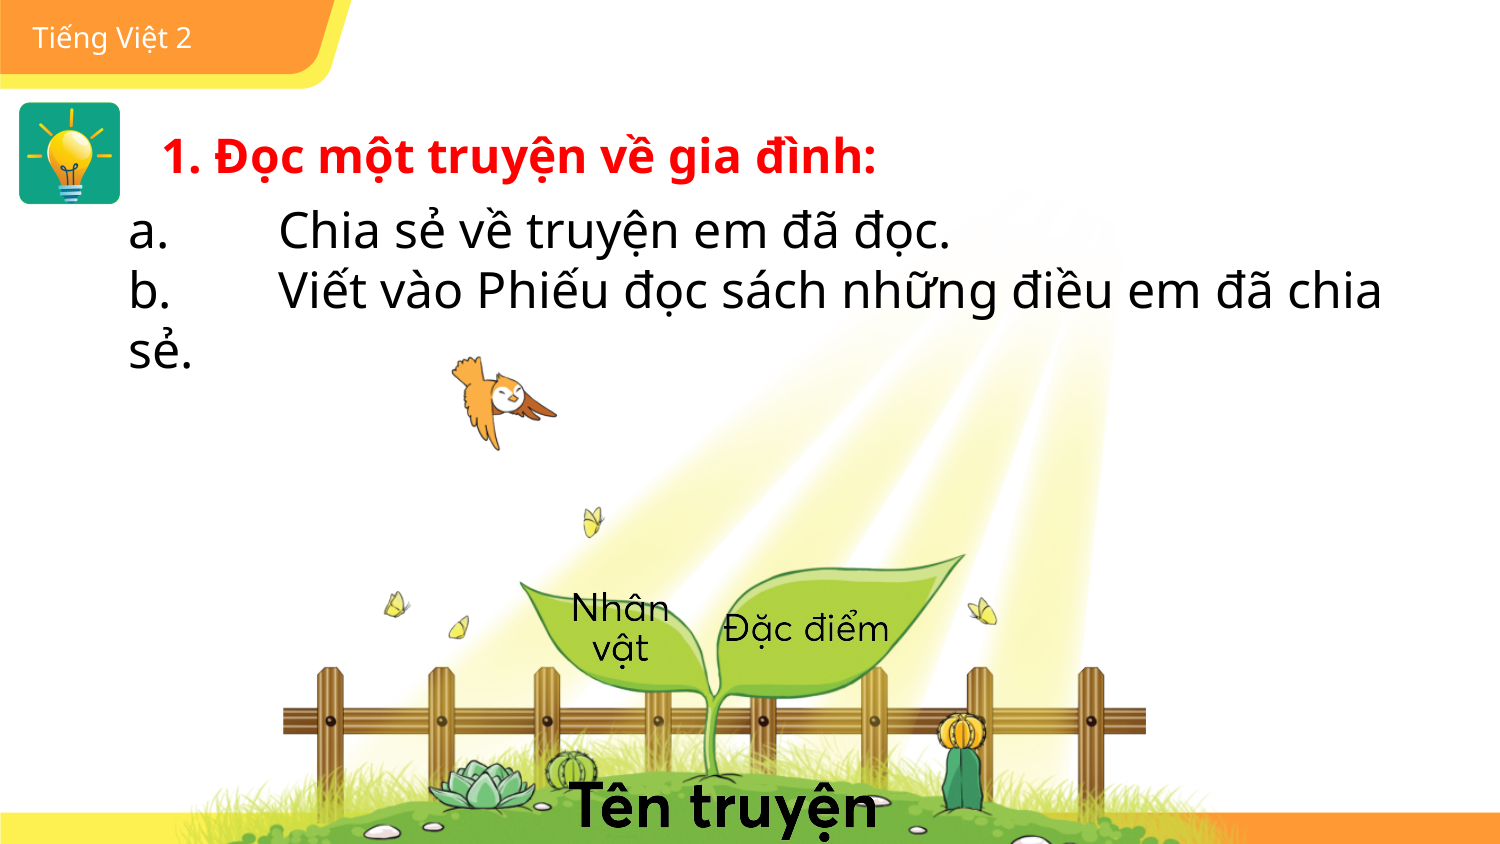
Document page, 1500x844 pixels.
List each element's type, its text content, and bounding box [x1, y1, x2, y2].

text_box 1. Đọc một truyện về gia đình: [146, 118, 1389, 191]
text_box a. Chia sẻ về truyện em đã đọc. b. Viết vào Phiếu đọc sách những điều em đã chia sẻ. [113, 191, 165, 387]
picture [0, 0, 1500, 844]
text_box a. Chia sẻ về truyện em đã đọc. b. Viết vào Phiếu đọc sách những điều em đã chia sẻ. [1261, 191, 1430, 387]
